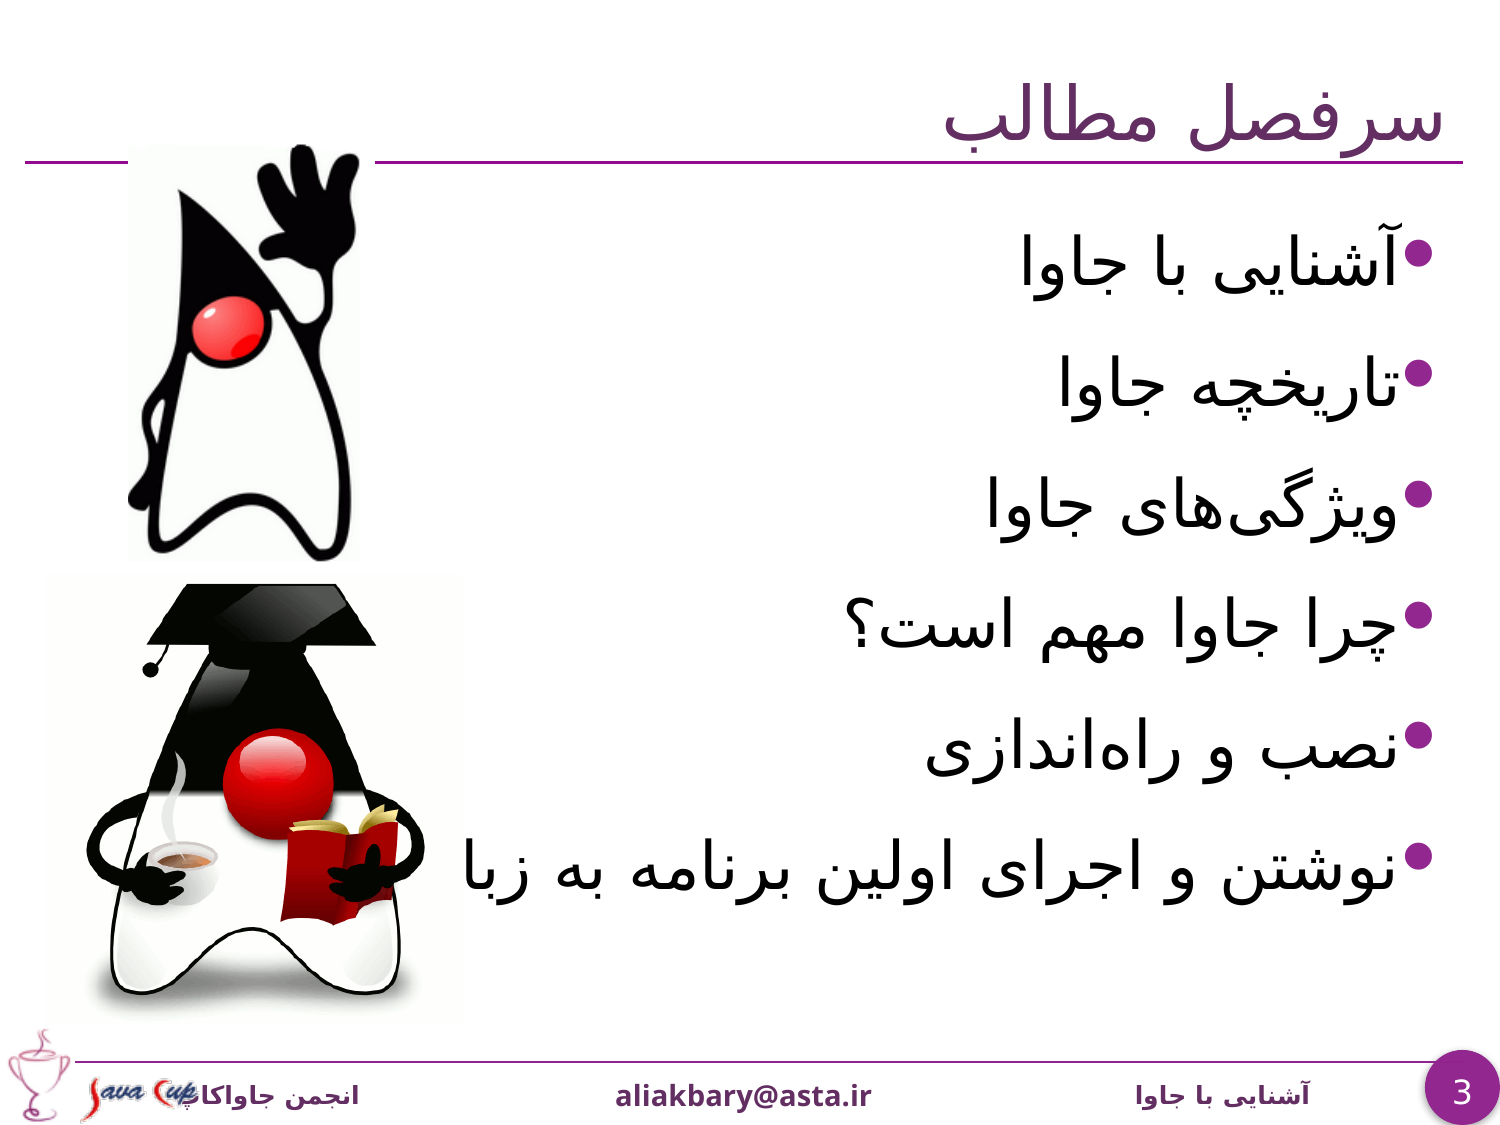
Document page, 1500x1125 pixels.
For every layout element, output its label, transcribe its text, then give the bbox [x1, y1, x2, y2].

picture [6, 1028, 75, 1125]
picture [127, 136, 376, 563]
picture [44, 574, 463, 1026]
picture [79, 1076, 200, 1125]
title سرفصل مطالب [24, 37, 1463, 163]
list آشنایی با جاوا تاريخچه جاوا ويژگی‌های جاوا چرا جاوا مهم است؟ نصب و راه‌اندازی نوشتن و اجرای اولين برنامه به زبان جاوا [24, 187, 1463, 1063]
